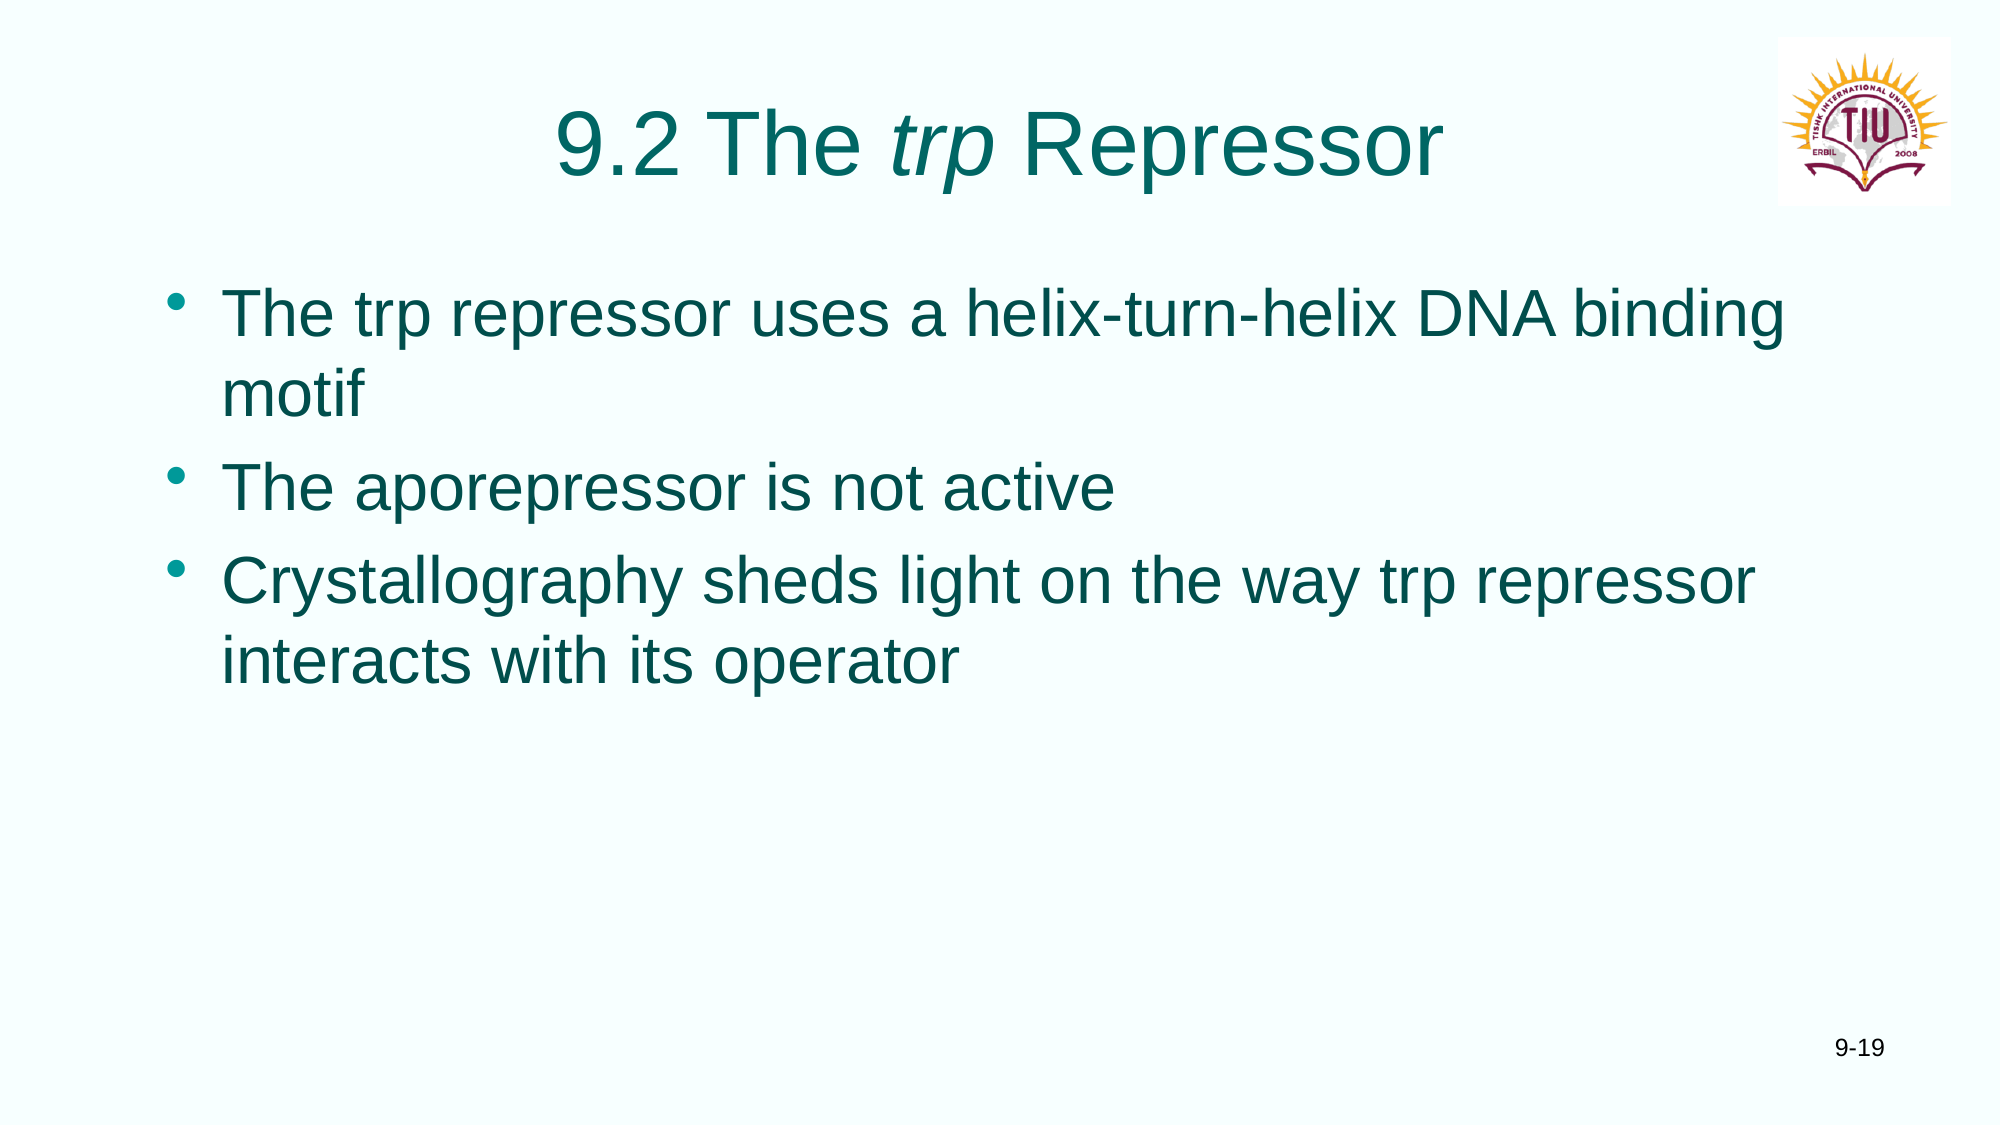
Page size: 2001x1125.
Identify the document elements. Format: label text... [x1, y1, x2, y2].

slide_number 9-19 [1433, 1024, 1900, 1103]
list The trp repressor uses a helix-turn-helix DNA binding motif The aporepressor is not active Crystallography sheds light on the way trp repressor interacts with its operator [150, 262, 1900, 1005]
picture [1778, 36, 1951, 207]
title 9.2 The trp Repressor [99, 45, 1900, 233]
